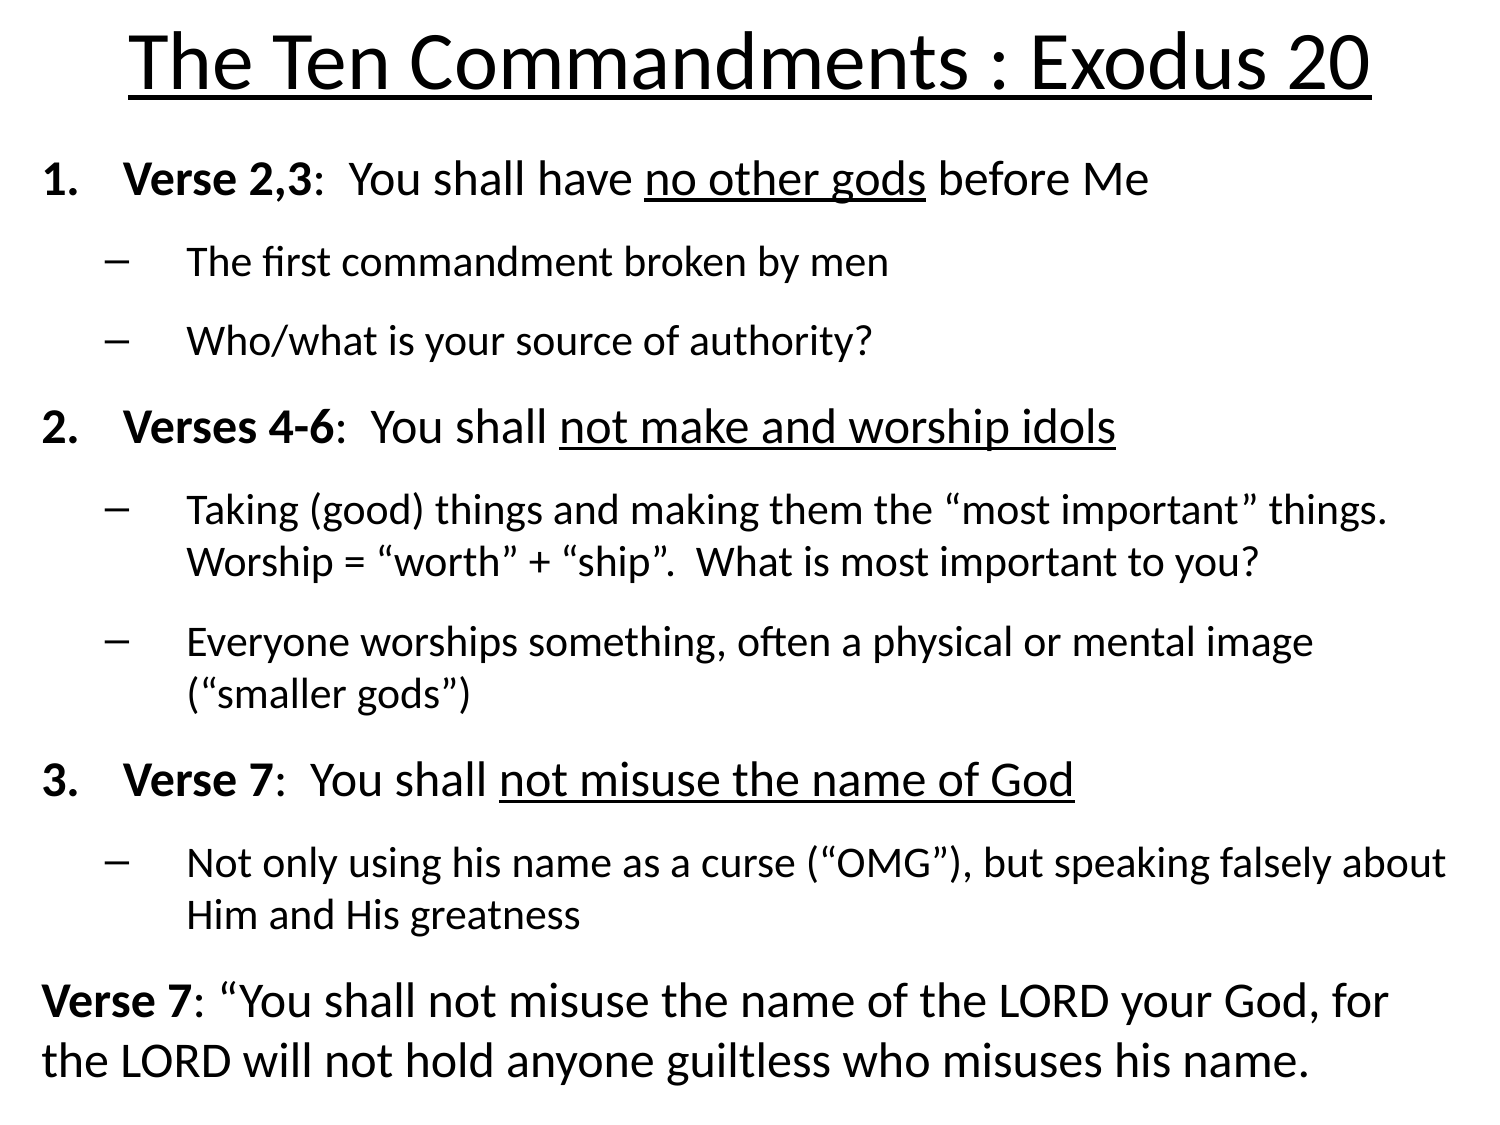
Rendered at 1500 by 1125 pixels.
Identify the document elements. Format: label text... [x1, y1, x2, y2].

list Verse 2,3: You shall have no other gods before Me The first commandment broken by men Who/what is your source of authority? Verses 4-6: You shall not make and worship idols Taking (good) things and making them the “most important” things. Worship = “worth” + “ship”. What is most important to you? Everyone worships something, often a physical or mental image (“smaller gods”) Verse 7: You shall not misuse the name of God Not only using his name as a curse (“OMG”), but speaking falsely about Him and His greatness Verse 7: “You shall not misuse the name of the LORD your God, for the LORD will not hold anyone guiltless who misuses his name. [26, 137, 1477, 1100]
title The Ten Commandments : Exodus 20 [75, 0, 1425, 113]
